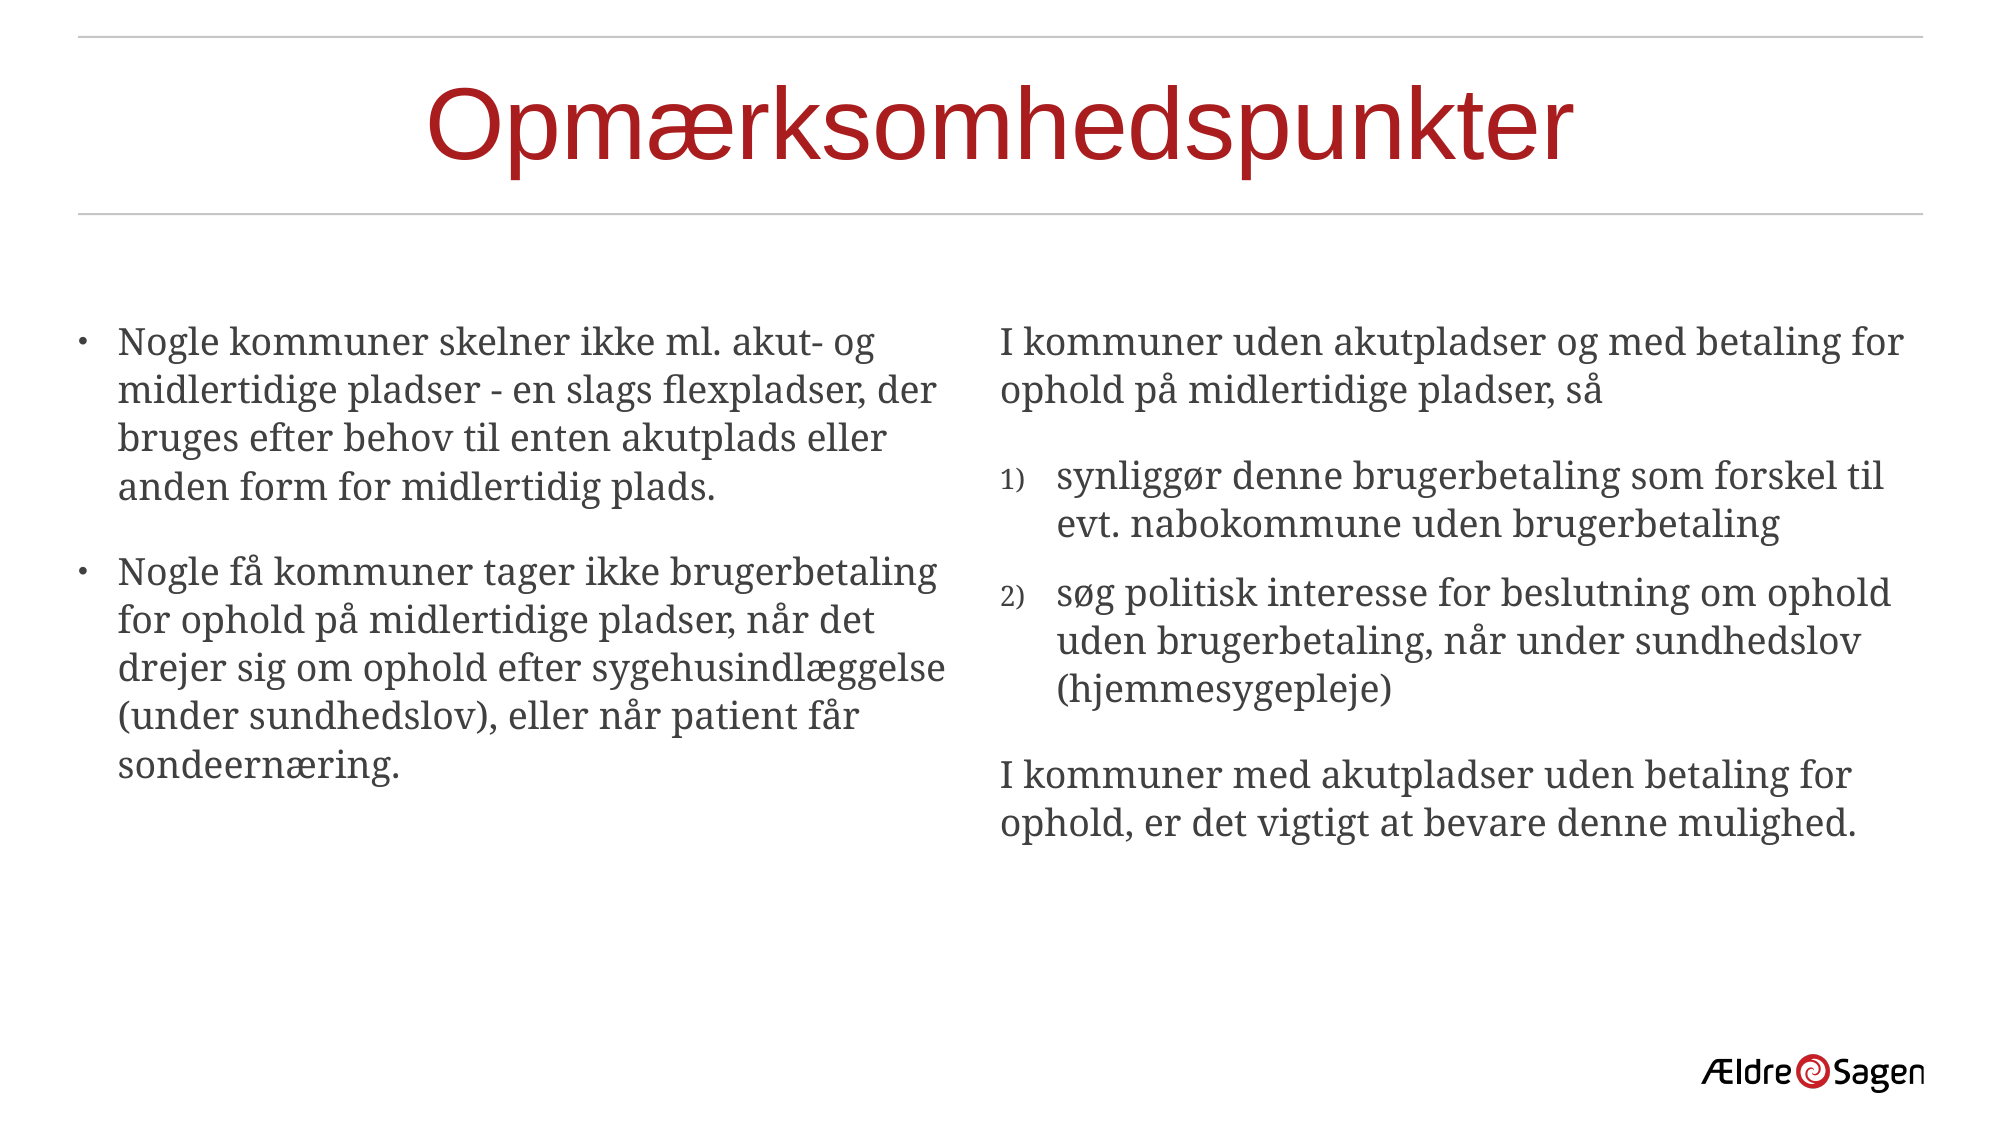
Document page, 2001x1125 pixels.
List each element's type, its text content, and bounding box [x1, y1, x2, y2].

title Opmærksomhedspunkter [78, 37, 1923, 199]
list I kommuner uden akutpladser og med betaling for ophold på midlertidige pladser, så synliggør denne brugerbetaling som forskel til evt. nabokommune uden brugerbetaling søg politisk interesse for beslutning om ophold uden brugerbetaling, når under sundhedslov (hjemmesygepleje) I kommuner med akutpladser uden betaling for ophold, er det vigtigt at bevare denne mulighed. [999, 314, 1921, 1019]
list Nogle kommuner skelner ikke ml. akut- og midlertidige pladser - en slags flexpladser, der bruges efter behov til enten akutplads eller anden form for midlertidig plads. Nogle få kommuner tager ikke brugerbetaling for ophold på midlertidige pladser, når det drejer sig om ophold efter sygehusindlæggelse (under sundhedslov), eller når patient får sondeernæring. [77, 314, 975, 1019]
